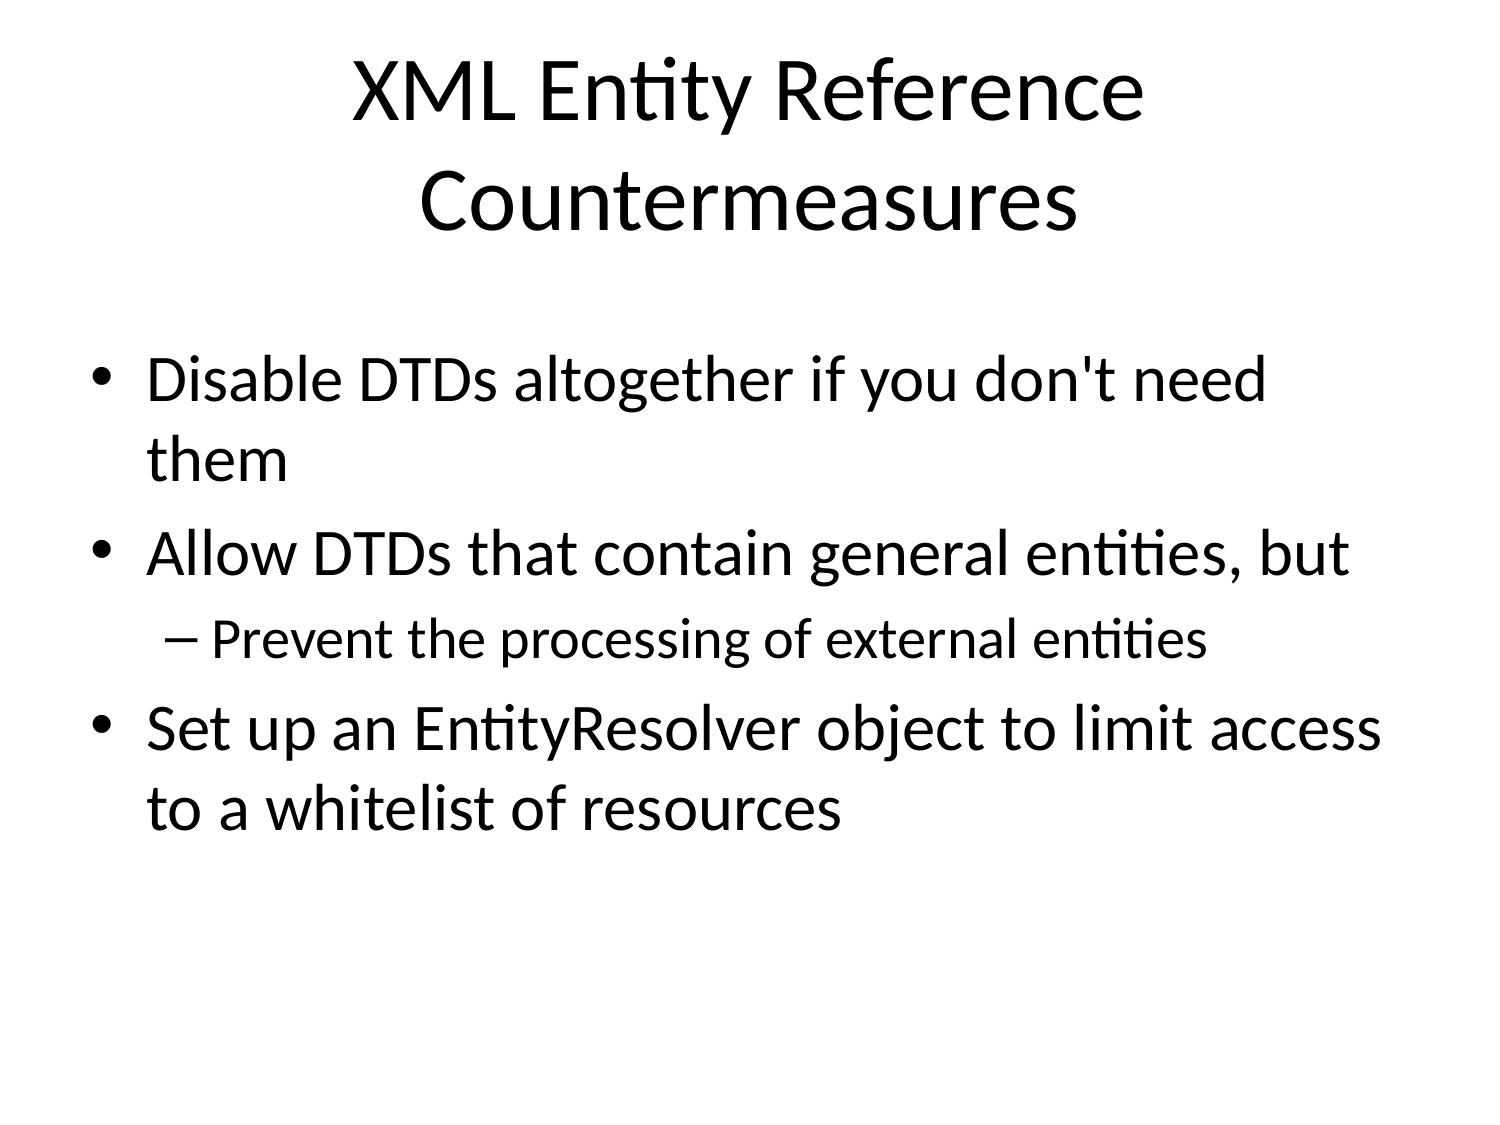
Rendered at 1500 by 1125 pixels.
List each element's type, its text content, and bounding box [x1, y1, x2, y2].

list Disable DTDs altogether if you don't need them Allow DTDs that contain general entities, but Prevent the processing of external entities Set up an EntityResolver object to limit access to a whitelist of resources [75, 327, 1425, 1005]
title XML Entity Reference Countermeasures [75, 45, 1425, 233]
